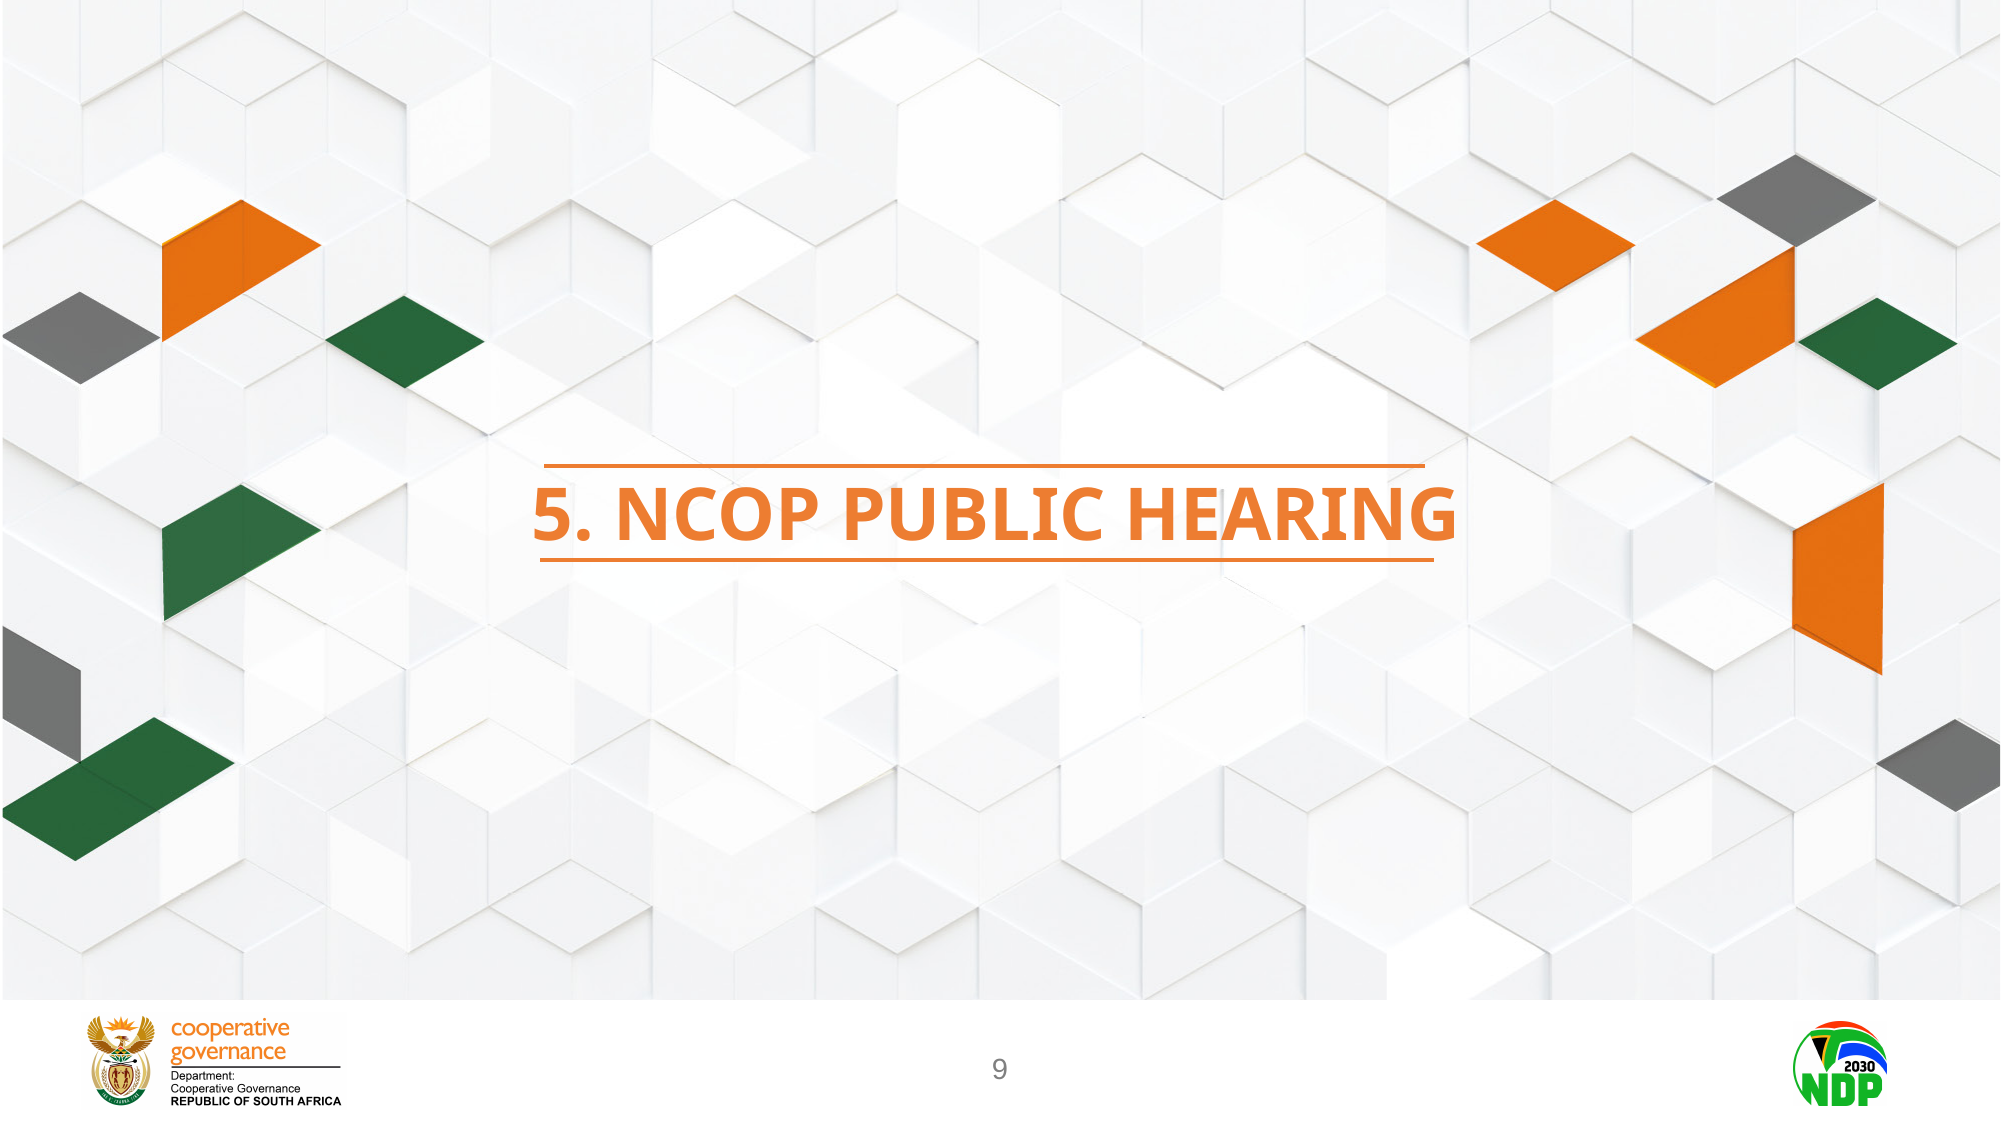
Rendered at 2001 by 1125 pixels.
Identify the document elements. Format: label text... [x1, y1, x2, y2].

picture [1793, 1021, 1887, 1106]
list 5. NCOP PUBLIC HEARING [128, 470, 1865, 567]
picture [2, 0, 2001, 1000]
picture [81, 1012, 347, 1110]
